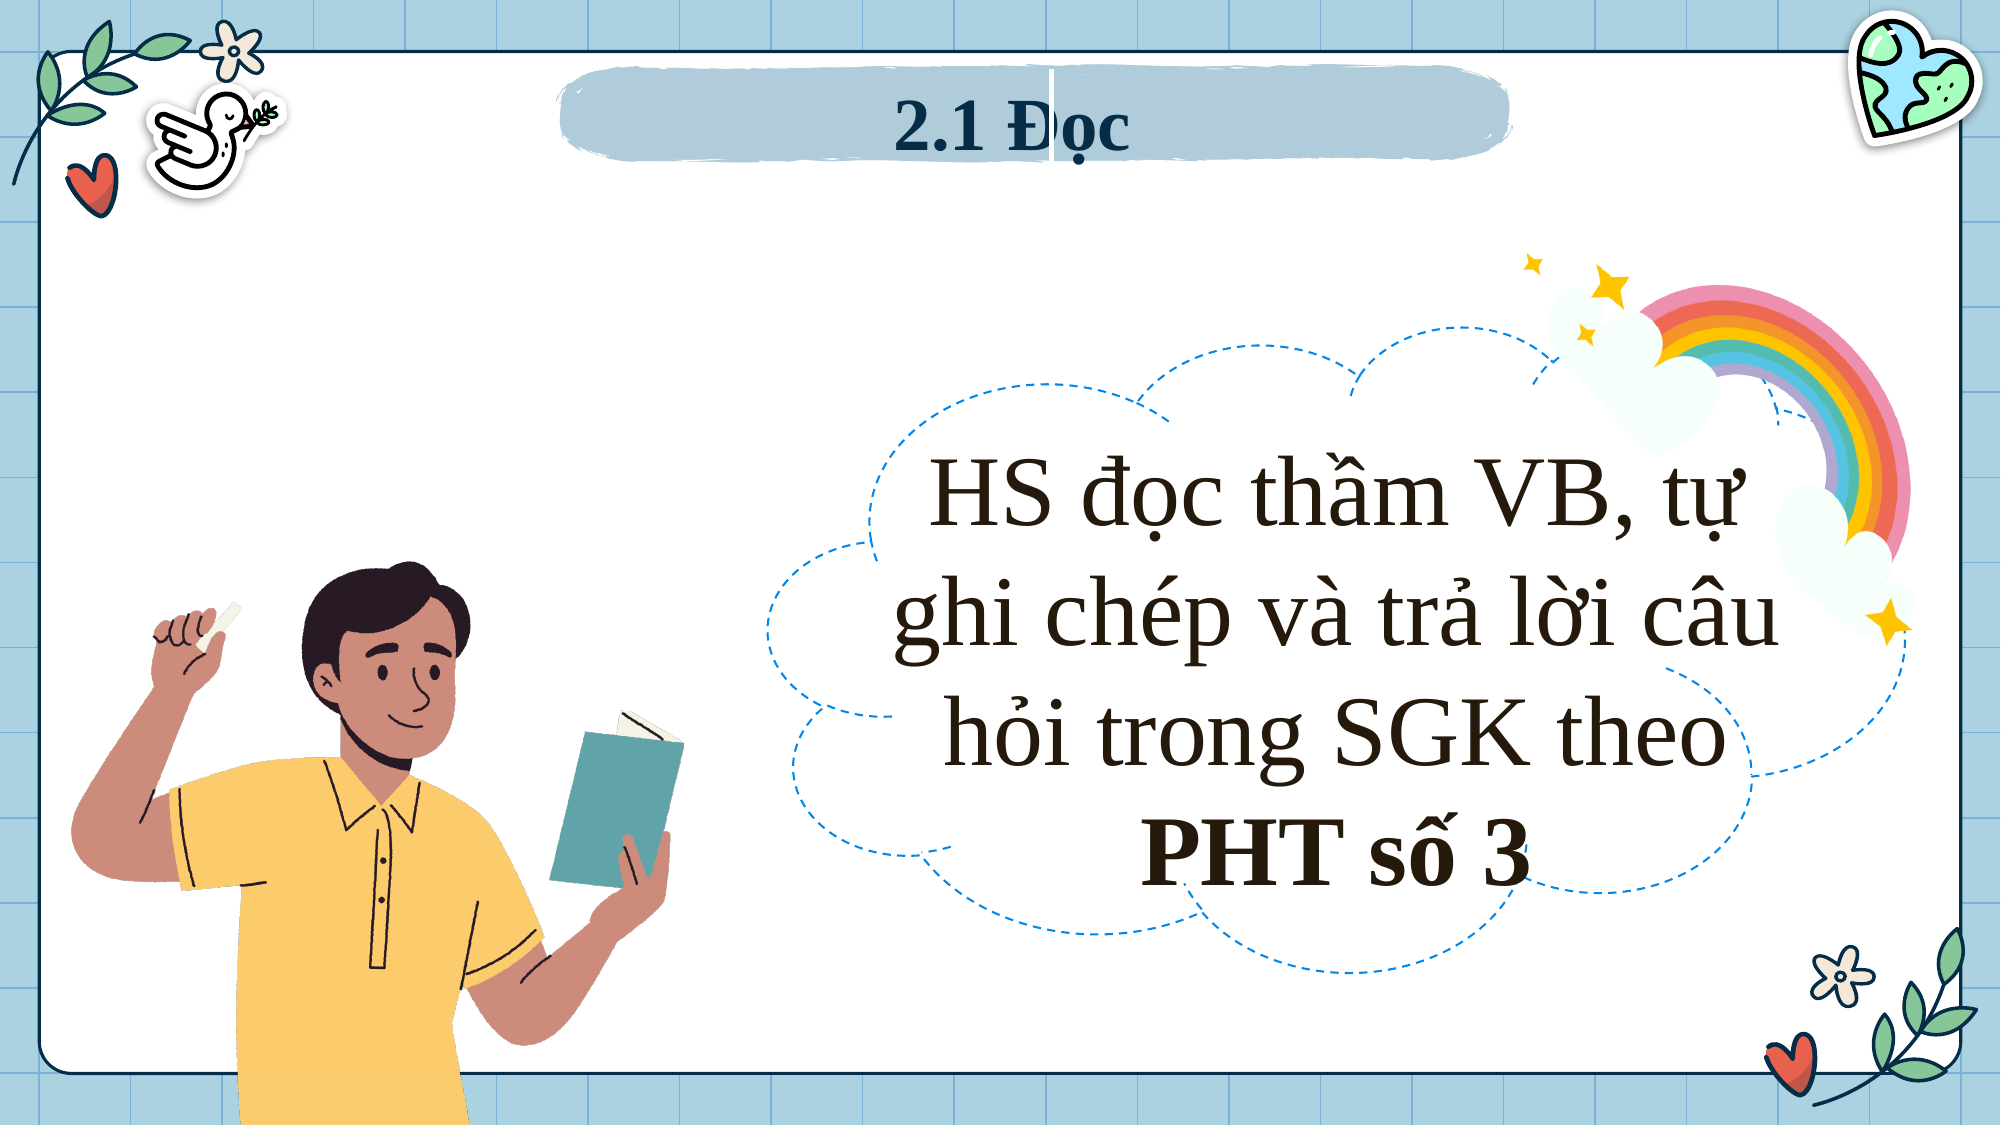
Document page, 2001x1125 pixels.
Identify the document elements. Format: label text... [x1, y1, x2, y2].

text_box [742, 64, 1930, 986]
text_box 2.1 Đọc [450, 22, 1575, 173]
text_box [1830, 21, 1977, 155]
picture [518, 29, 1542, 183]
picture [1930, 450, 2000, 616]
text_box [144, 82, 288, 199]
text_box [71, 561, 685, 1125]
